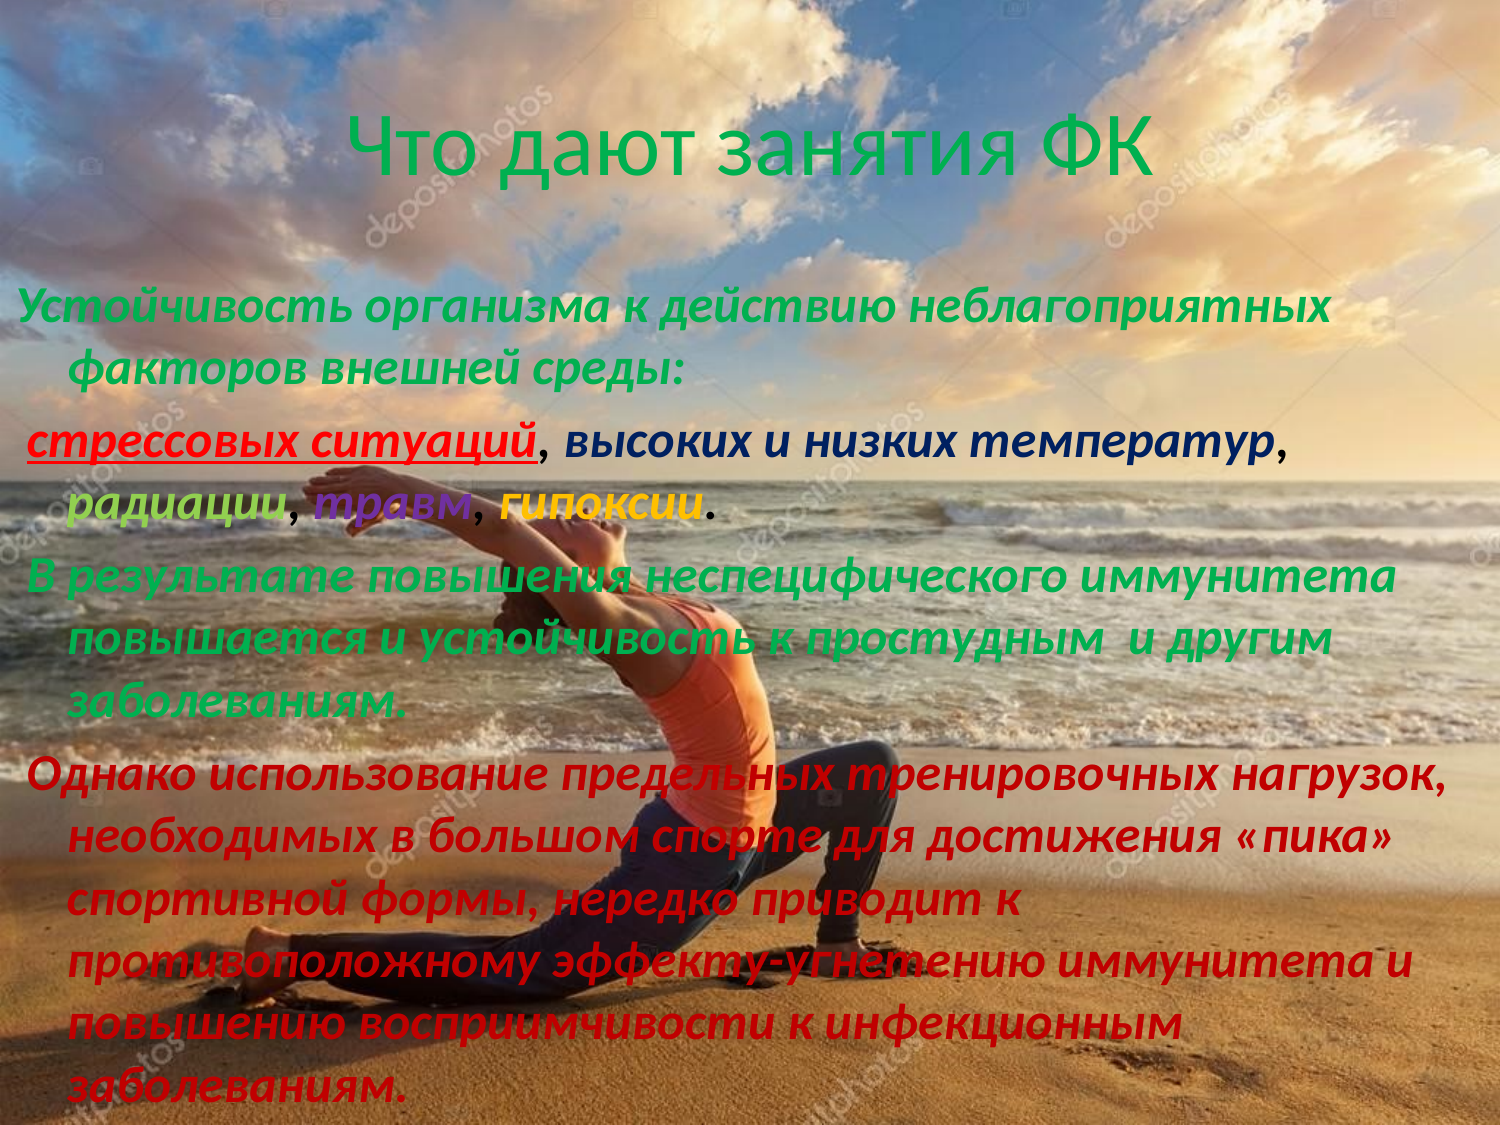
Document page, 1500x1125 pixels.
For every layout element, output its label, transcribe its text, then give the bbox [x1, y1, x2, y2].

picture [0, 0, 1500, 1125]
title Что дают занятия ФК [75, 45, 1425, 233]
list Устойчивость организма к действию неблагоприятных факторов внешней среды: стрессовых ситуаций, высоких и низких температур, радиации, травм, гипоксии. В результате повышения неспецифического иммунитета повышается и устойчивость к простудным и другим заболеваниям. Однако использование предельных тренировочных нагрузок, необходимых в большом спорте для достижения «пика» спортивной формы, нередко приводит к противоположному эффекту-угнетению иммунитета и повышению восприимчивости к инфекционным заболеваниям. [0, 262, 1477, 1125]
